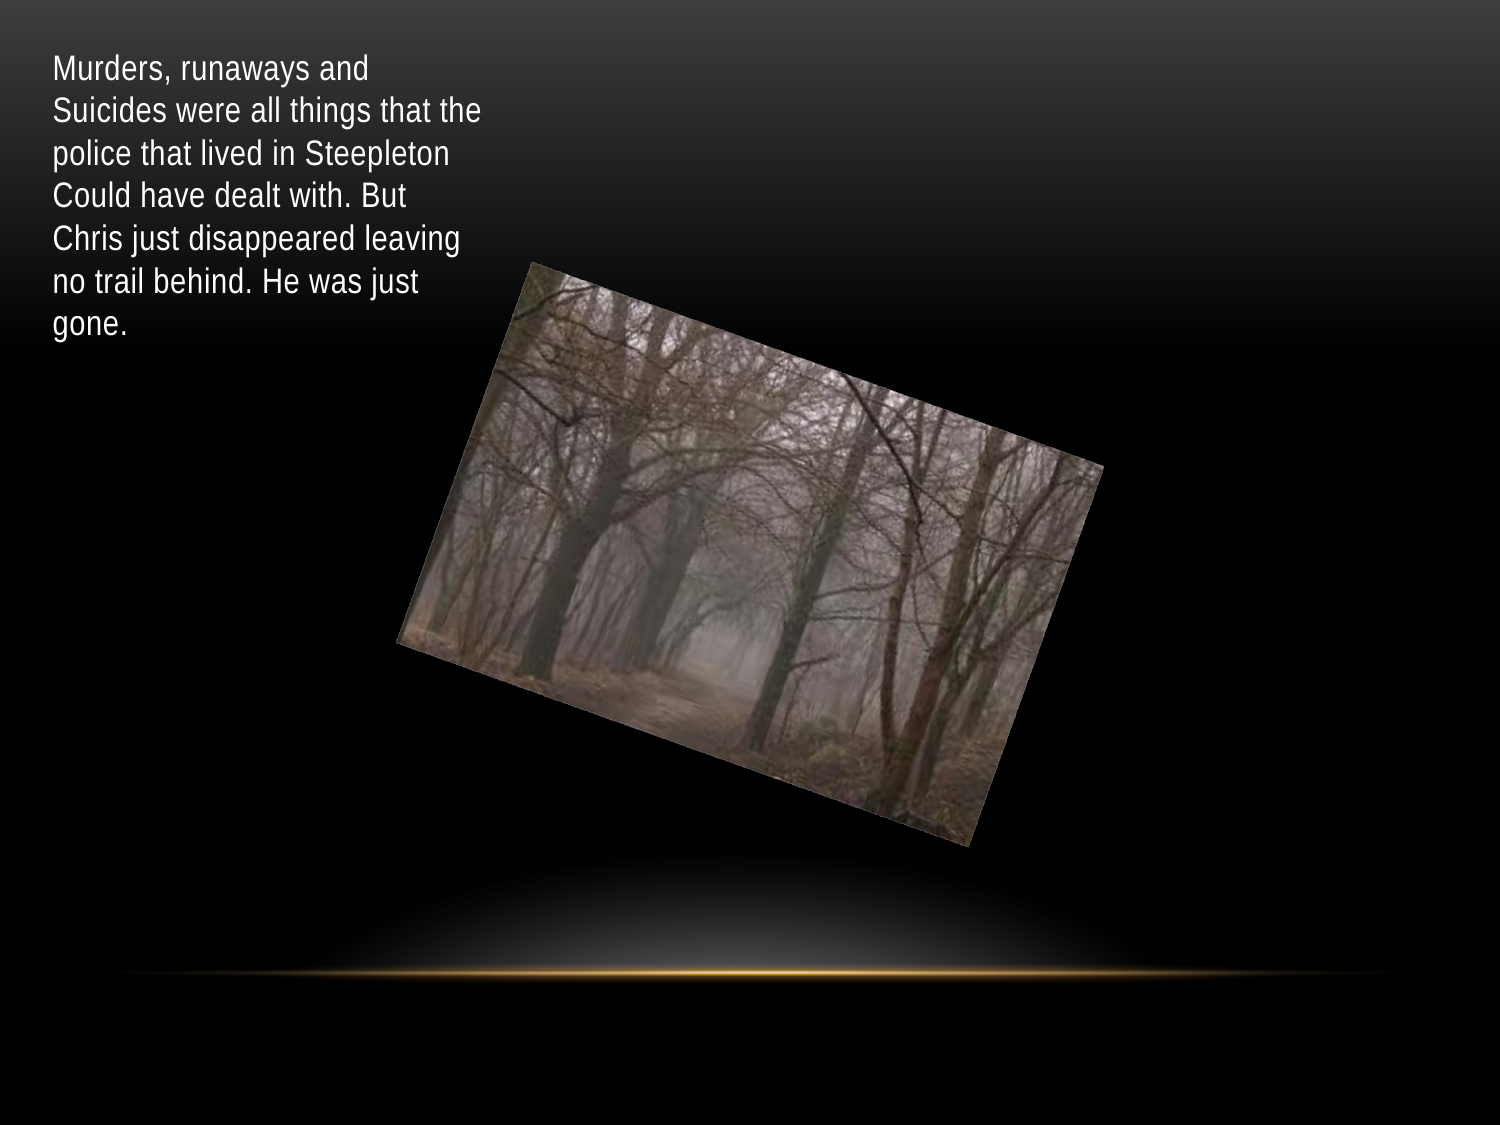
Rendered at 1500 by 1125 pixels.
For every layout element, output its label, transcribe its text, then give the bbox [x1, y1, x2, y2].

list Murders, runaways and Suicides were all things that the police that lived in Steepleton Could have dealt with. But Chris just disappeared leaving no trail behind. He was just gone. [37, 37, 500, 463]
picture [0, 0, 1500, 1125]
